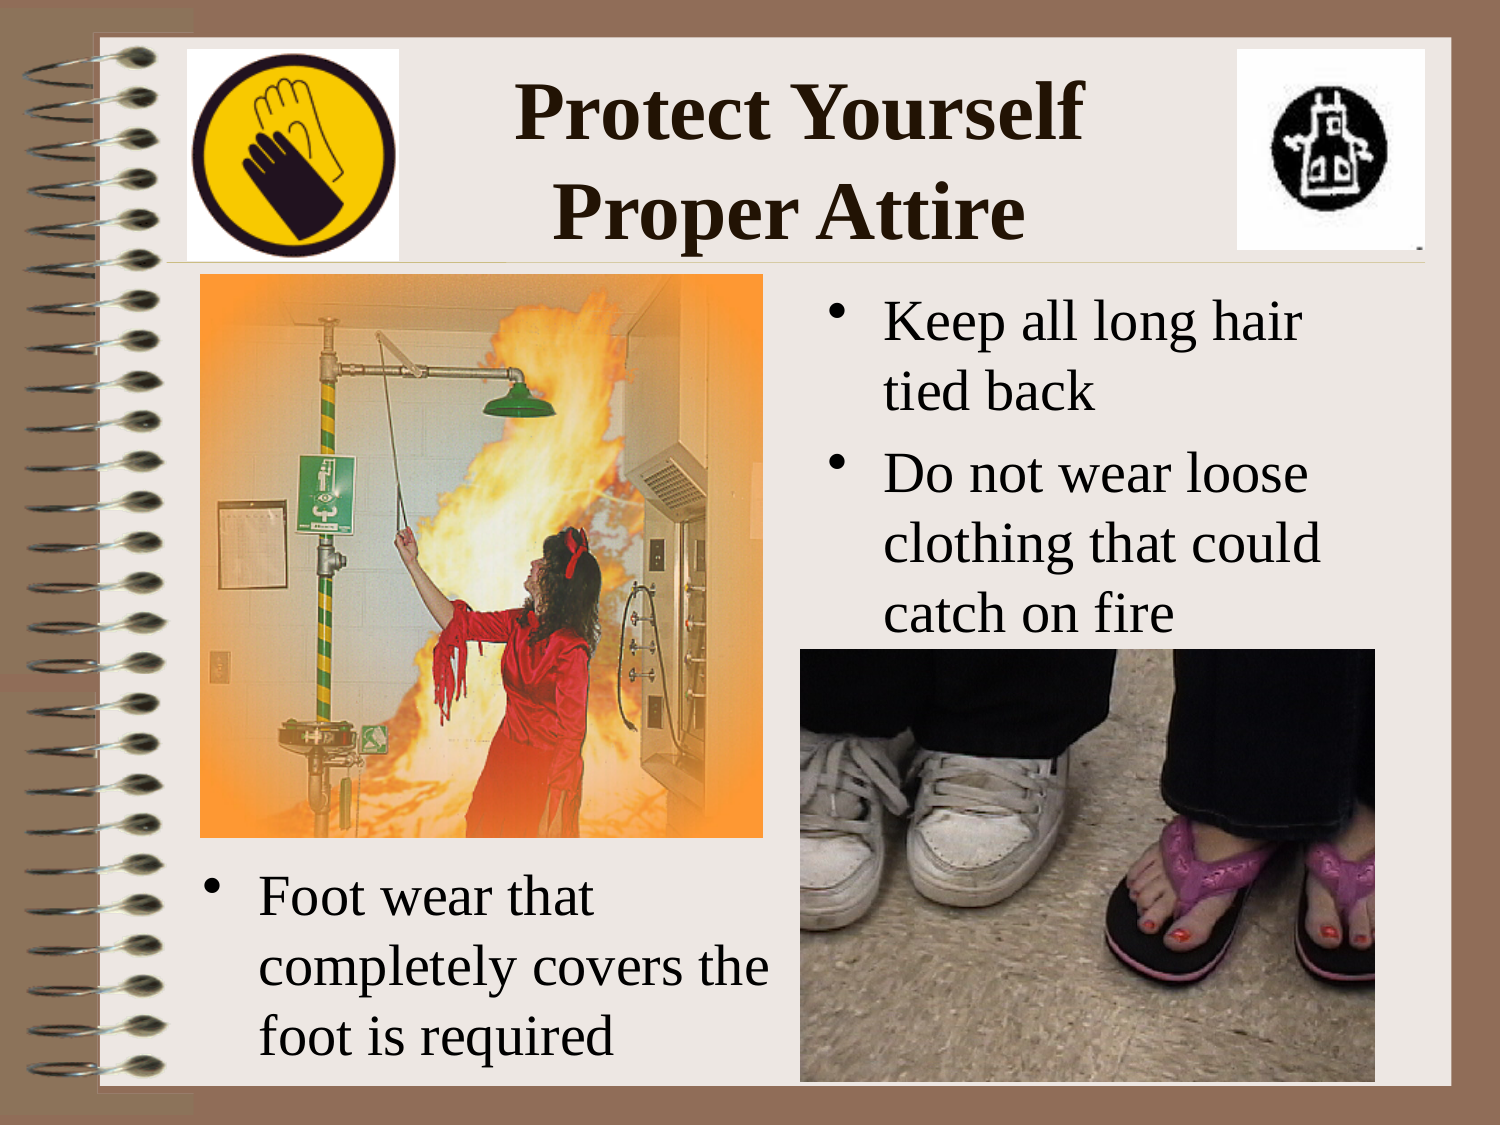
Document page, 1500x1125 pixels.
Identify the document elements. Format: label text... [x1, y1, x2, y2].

text_box Foot wear that completely covers the foot is required [187, 849, 800, 1125]
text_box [199, 274, 763, 838]
picture [0, 692, 194, 1115]
picture [1237, 49, 1426, 251]
title Protect Yourself Proper Attire [402, 62, 1232, 251]
picture [799, 649, 1376, 1082]
picture [0, 8, 399, 674]
title Protect Yourself Proper Attire [174, 62, 182, 251]
list Keep all long hair tied back Do not wear loose clothing that could catch on fire [812, 274, 1426, 676]
